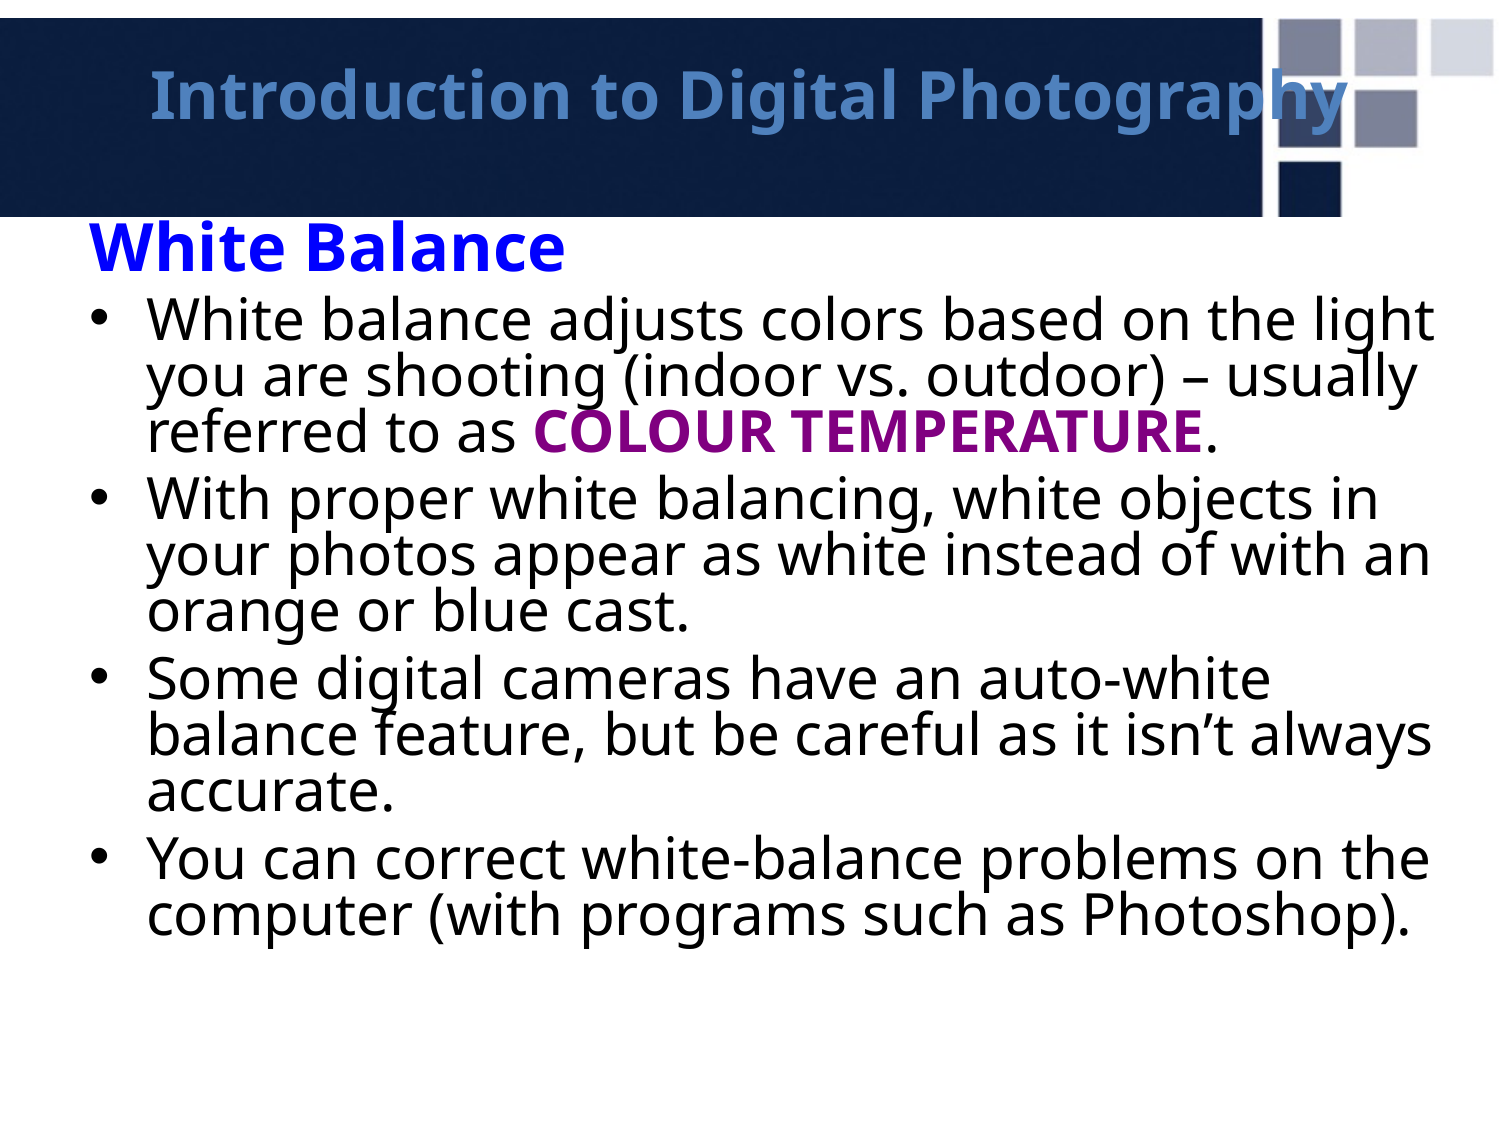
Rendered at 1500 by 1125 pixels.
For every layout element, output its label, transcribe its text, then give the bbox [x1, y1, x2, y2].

picture [0, 18, 1500, 217]
title Introduction to Digital Photography [75, 45, 1425, 212]
list White Balance White balance adjusts colors based on the light you are shooting (indoor vs. outdoor) – usually referred to as COLOUR TEMPERATURE. With proper white balancing, white objects in your photos appear as white instead of with an orange or blue cast. Some digital cameras have an auto-white balance feature, but be careful as it isn’t always accurate. You can correct white-balance problems on the computer (with programs such as Photoshop). [75, 212, 1488, 1059]
